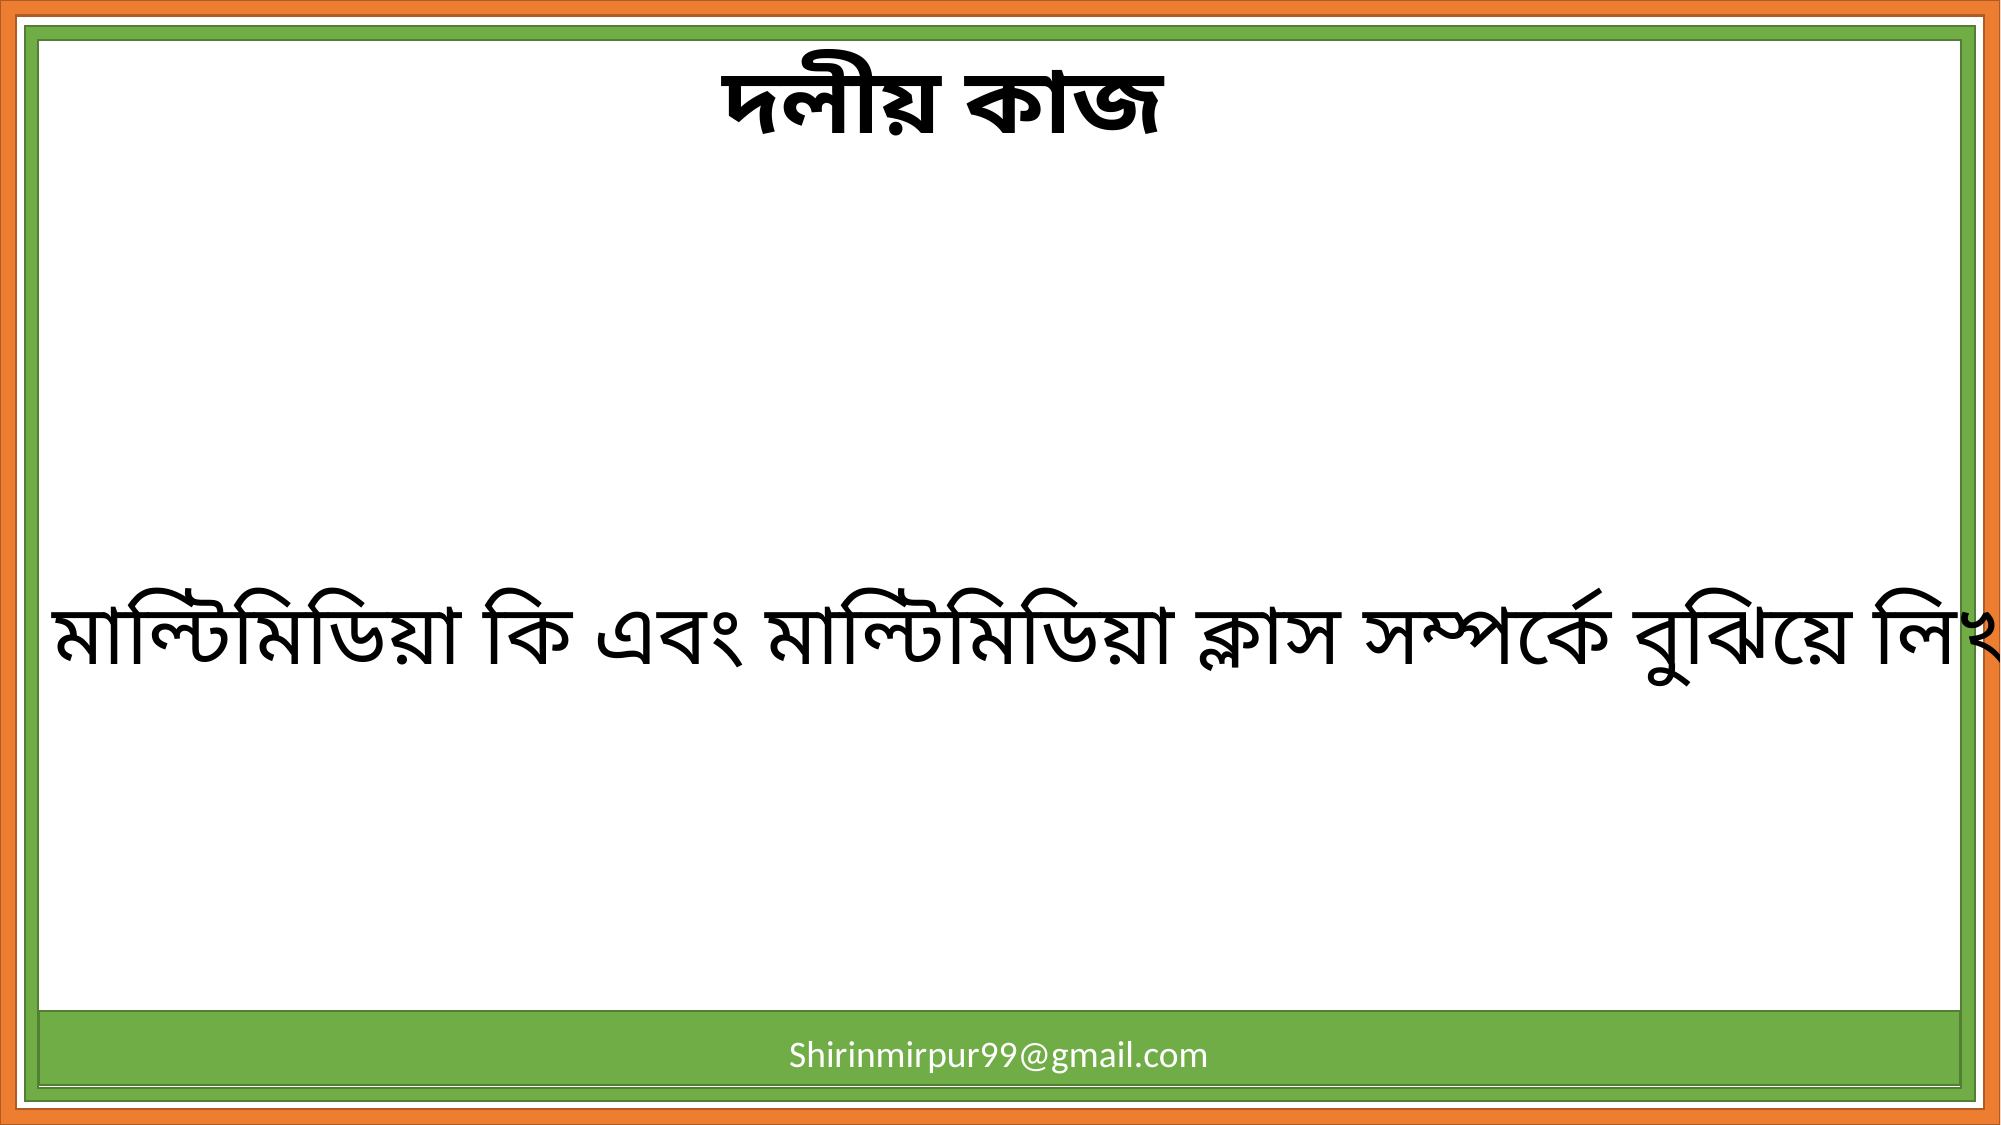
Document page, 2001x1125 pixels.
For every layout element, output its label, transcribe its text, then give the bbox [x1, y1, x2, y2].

text_box দলীয় কাজ [708, 34, 1179, 159]
text_box মাল্টিমিডিয়া কি এবং মাল্টিমিডিয়া ক্লাস সম্পর্কে বুঝিয়ে লিখ [37, 573, 2000, 689]
